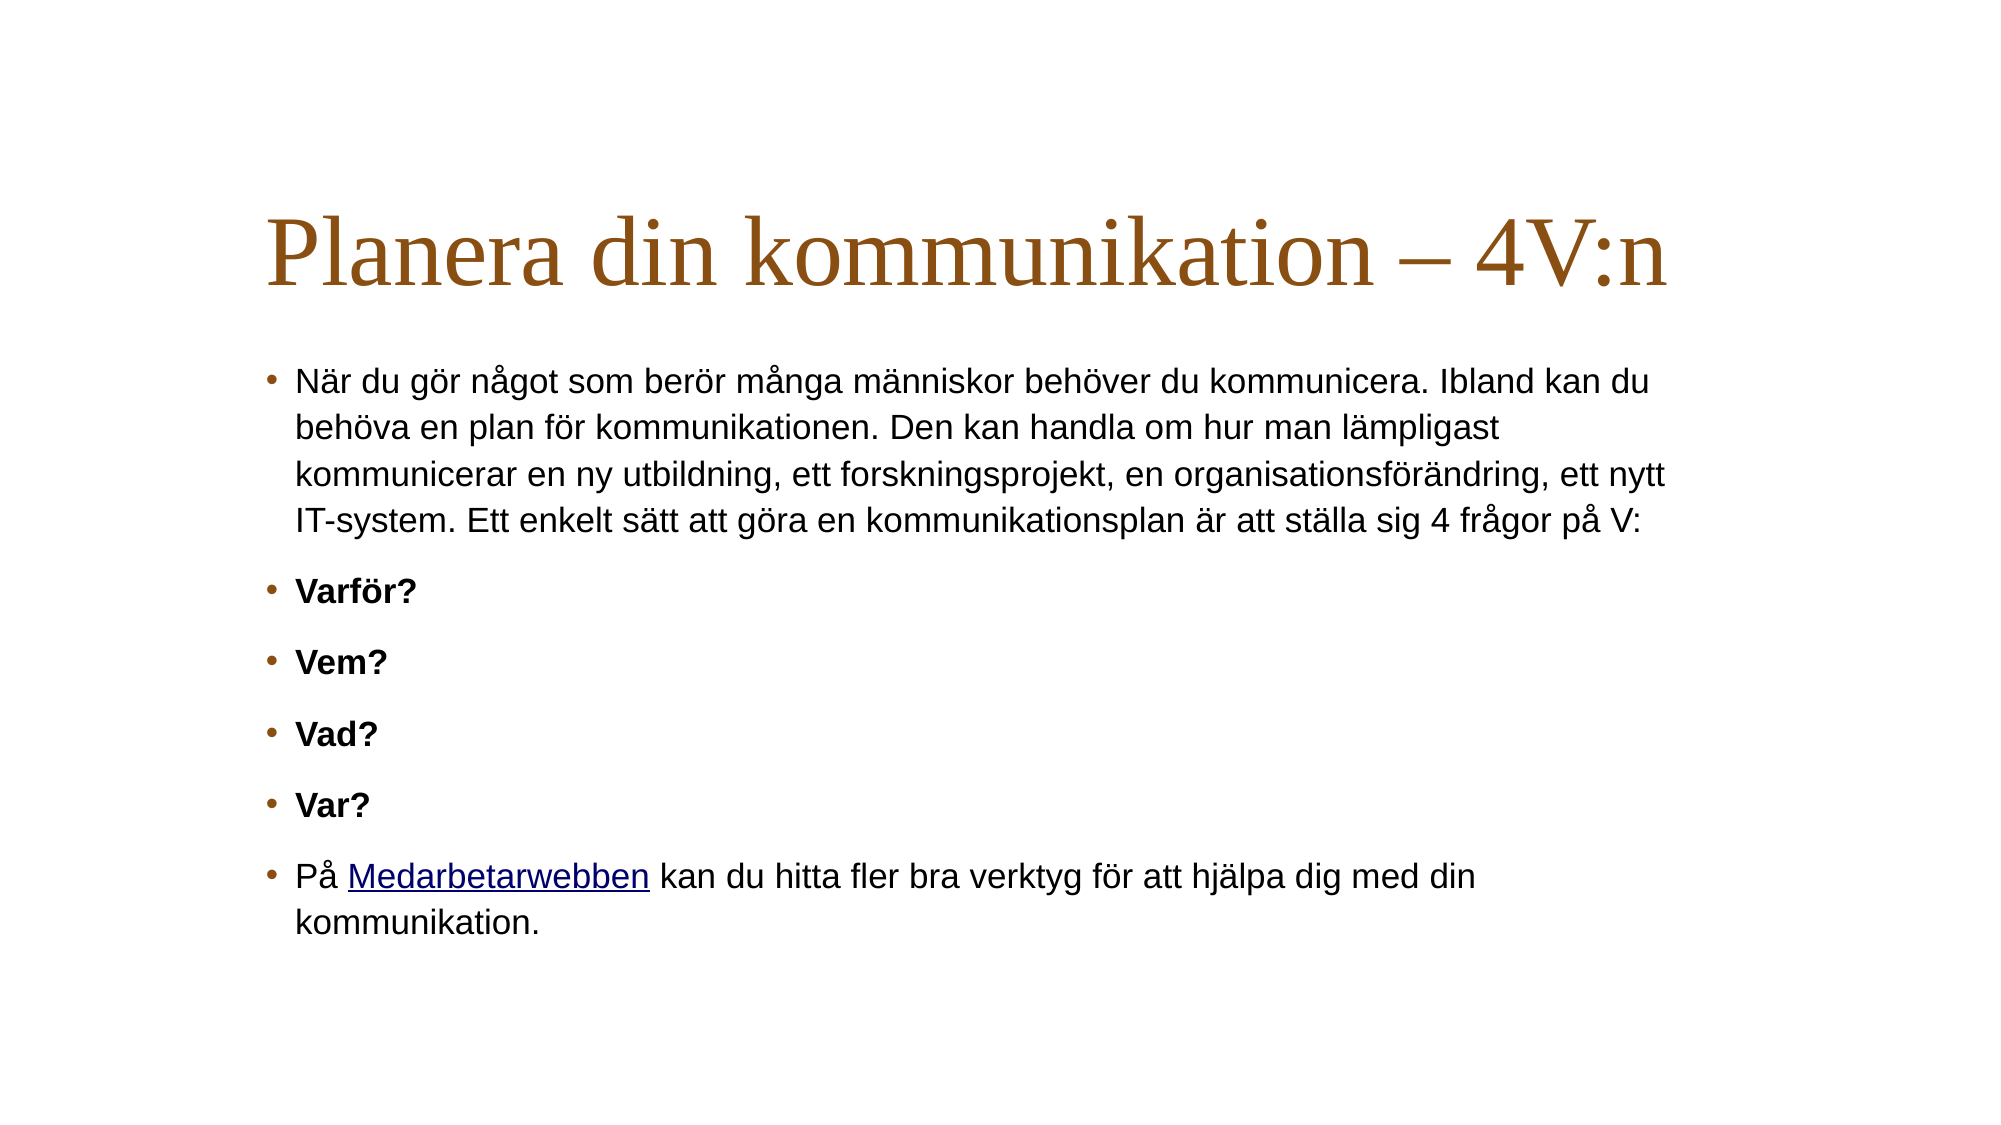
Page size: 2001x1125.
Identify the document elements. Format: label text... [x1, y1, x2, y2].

title Planera din kommunikation – 4V:n [265, 59, 1713, 354]
list När du gör något som berör många människor behöver du kommunicera. Ibland kan du behöva en plan för kommunikationen. Den kan handla om hur man lämpligast kommunicerar en ny utbildning, ett forskningsprojekt, en organisationsförändring, ett nytt IT-system. Ett enkelt sätt att göra en kommunikationsplan är att ställa sig 4 frågor på V: Varför? Vem? Vad? Var? På Medarbetarwebben kan du hitta fler bra verktyg för att hjälpa dig med din kommunikation. [265, 354, 1713, 1004]
